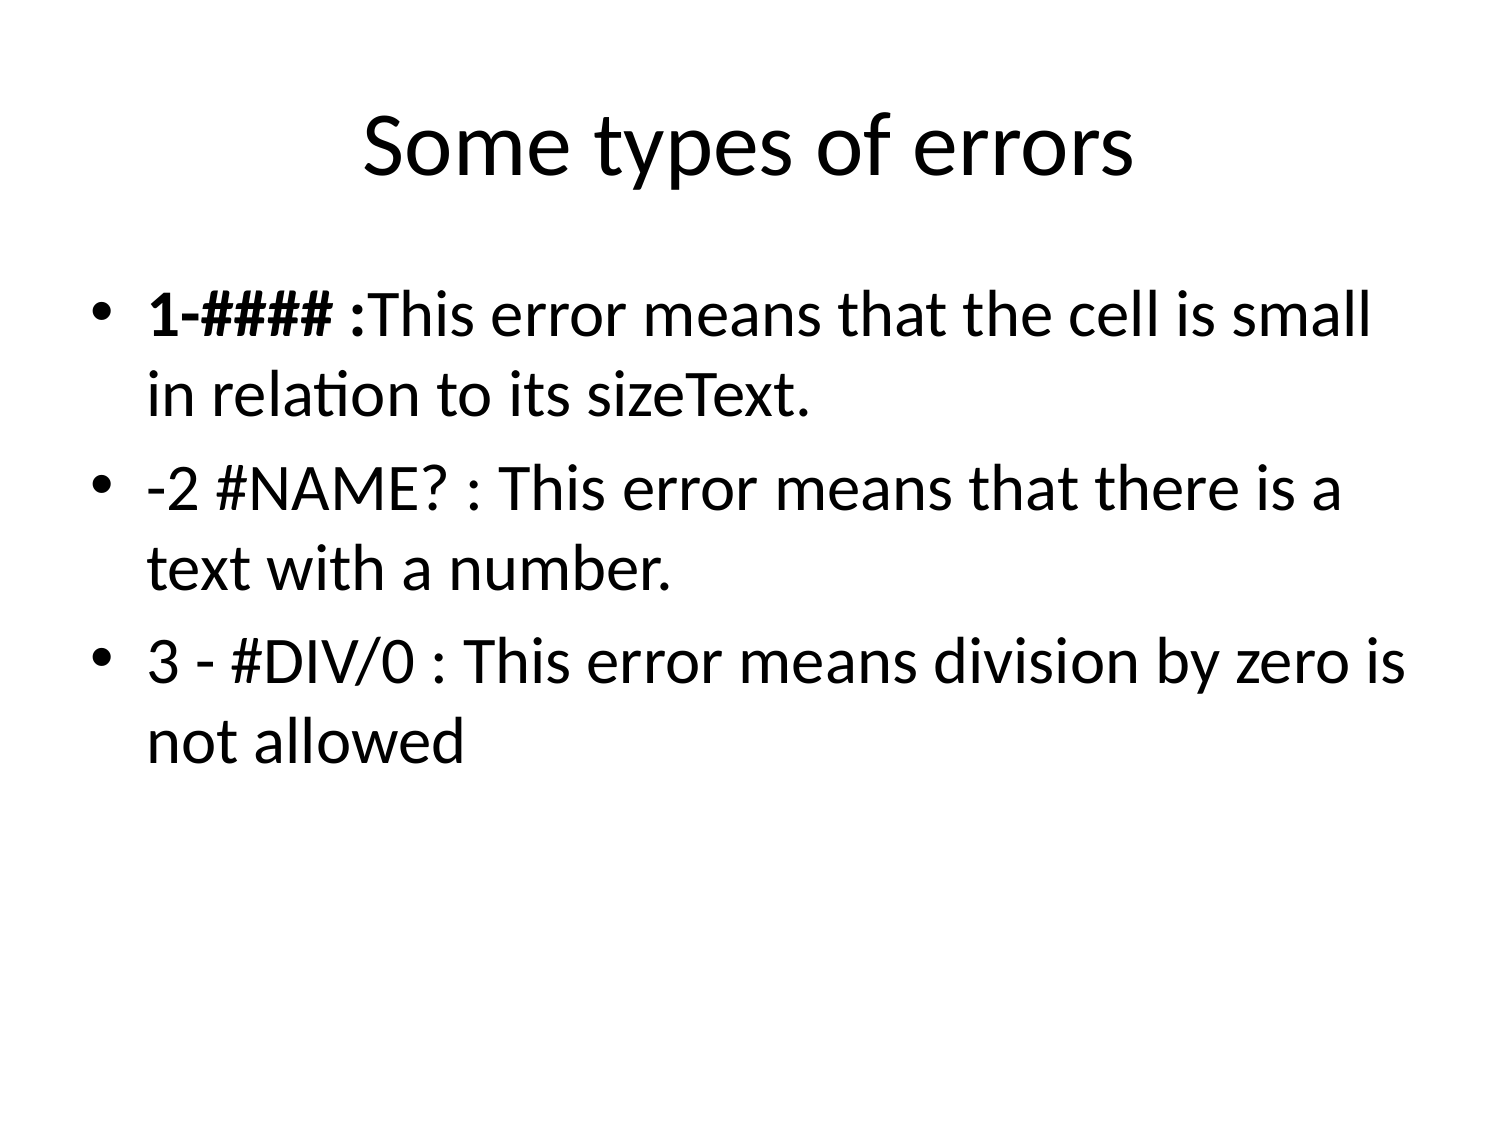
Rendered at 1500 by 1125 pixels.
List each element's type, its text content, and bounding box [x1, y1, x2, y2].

list 1-#### :This error means that the cell is small in relation to its sizeText. -2 #NAME? : This error means that there is a text with a number. 3 - #DIV/0 : This error means division by zero is not allowed [75, 262, 1425, 1005]
title Some types of errors [75, 45, 1425, 233]
